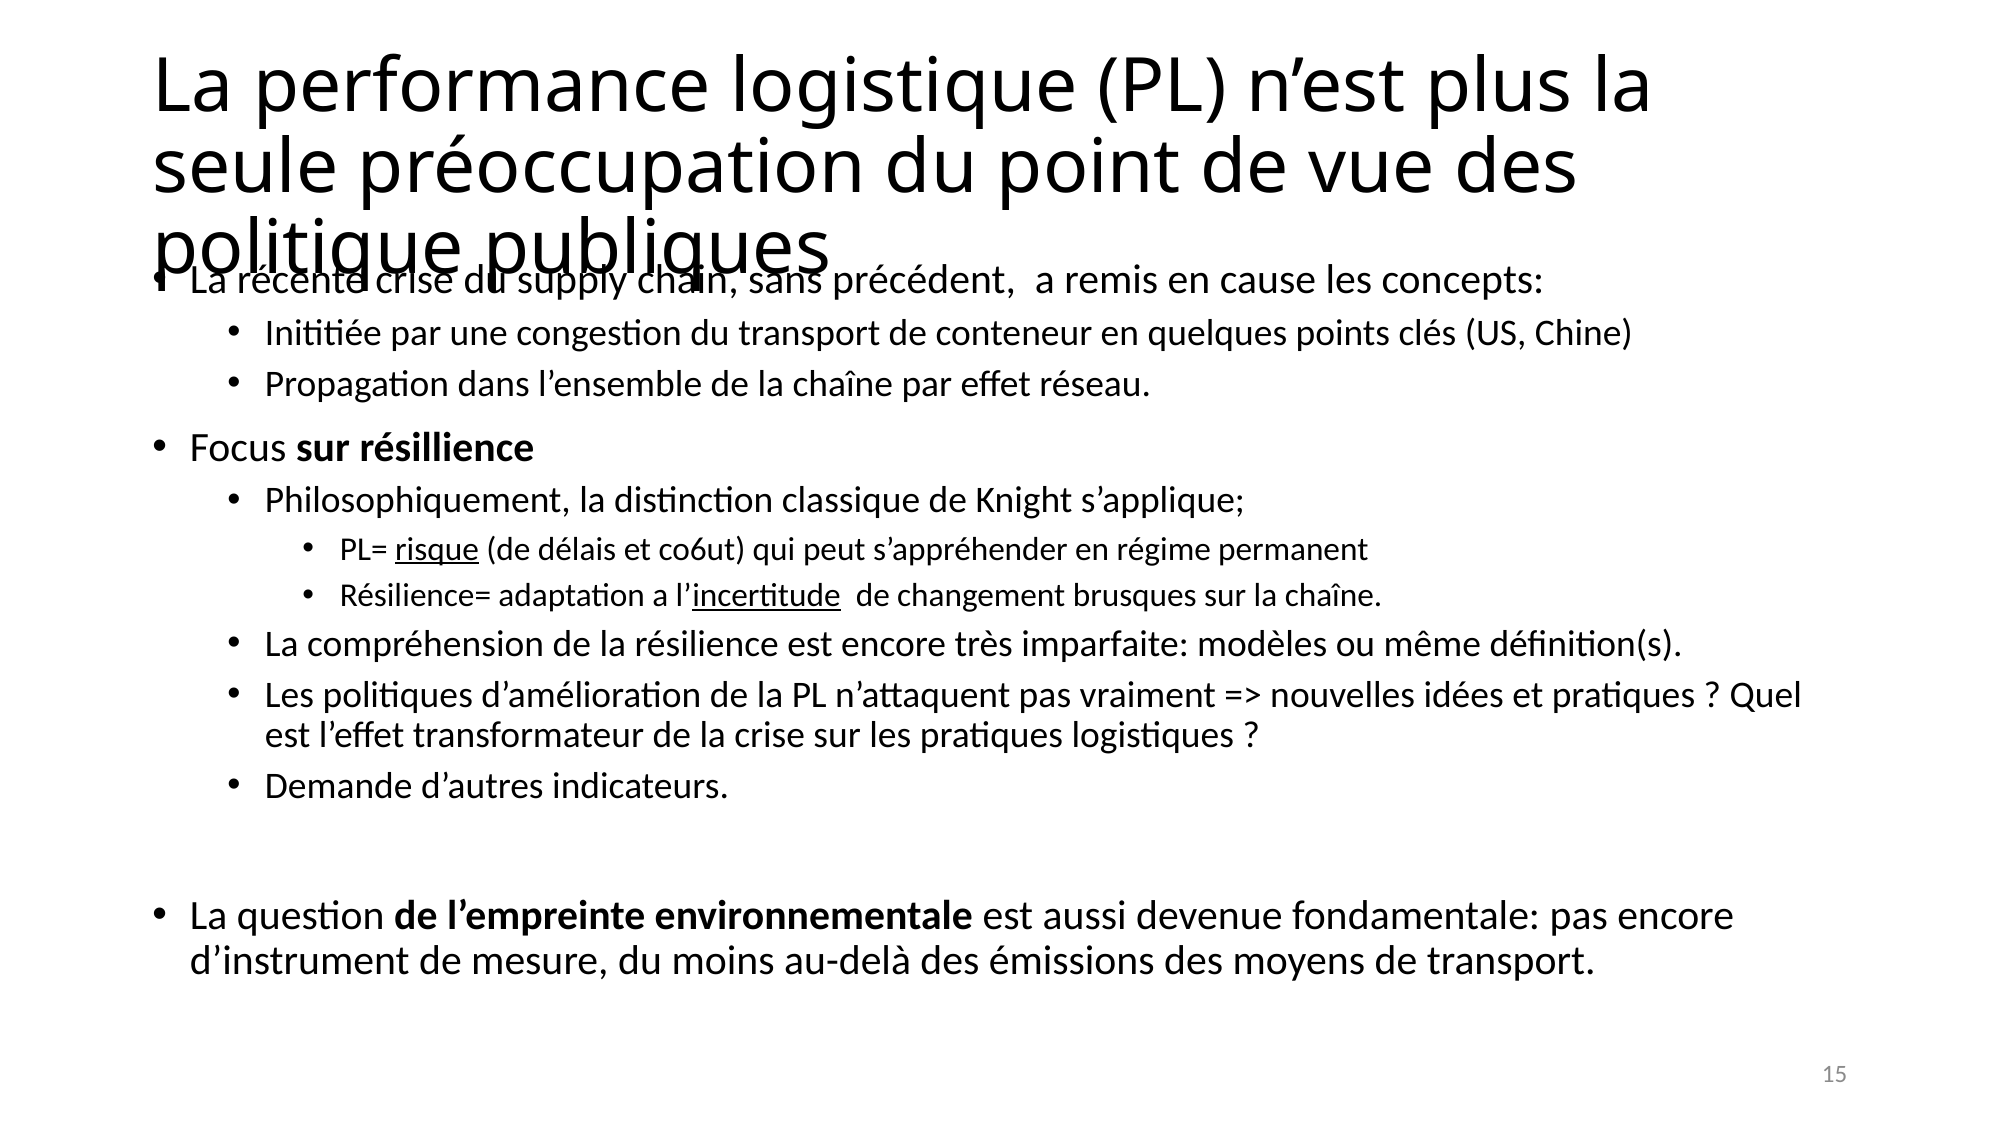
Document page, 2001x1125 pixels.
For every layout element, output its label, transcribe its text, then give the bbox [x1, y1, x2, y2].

slide_number 15 [1412, 1042, 1863, 1103]
list La récente crise du supply chain, sans précédent, a remis en cause les concepts: Inititiée par une congestion du transport de conteneur en quelques points clés (US, Chine) Propagation dans l’ensemble de la chaîne par effet réseau. Focus sur résillience Philosophiquement, la distinction classique de Knight s’applique; PL= risque (de délais et co6ut) qui peut s’appréhender en régime permanent Résilience= adaptation a l’incertitude de changement brusques sur la chaîne. La compréhension de la résilience est encore très imparfaite: modèles ou même définition(s). Les politiques d’amélioration de la PL n’attaquent pas vraiment => nouvelles idées et pratiques ? Quel est l’effet transformateur de la crise sur les pratiques logistiques ? Demande d’autres indicateurs. La question de l’empreinte environnementale est aussi devenue fondamentale: pas encore d’instrument de mesure, du moins au-delà des émissions des moyens de transport. [137, 249, 1863, 1014]
title La performance logistique (PL) n’est plus la seule préoccupation du point de vue des politique publiques [137, 59, 1863, 249]
